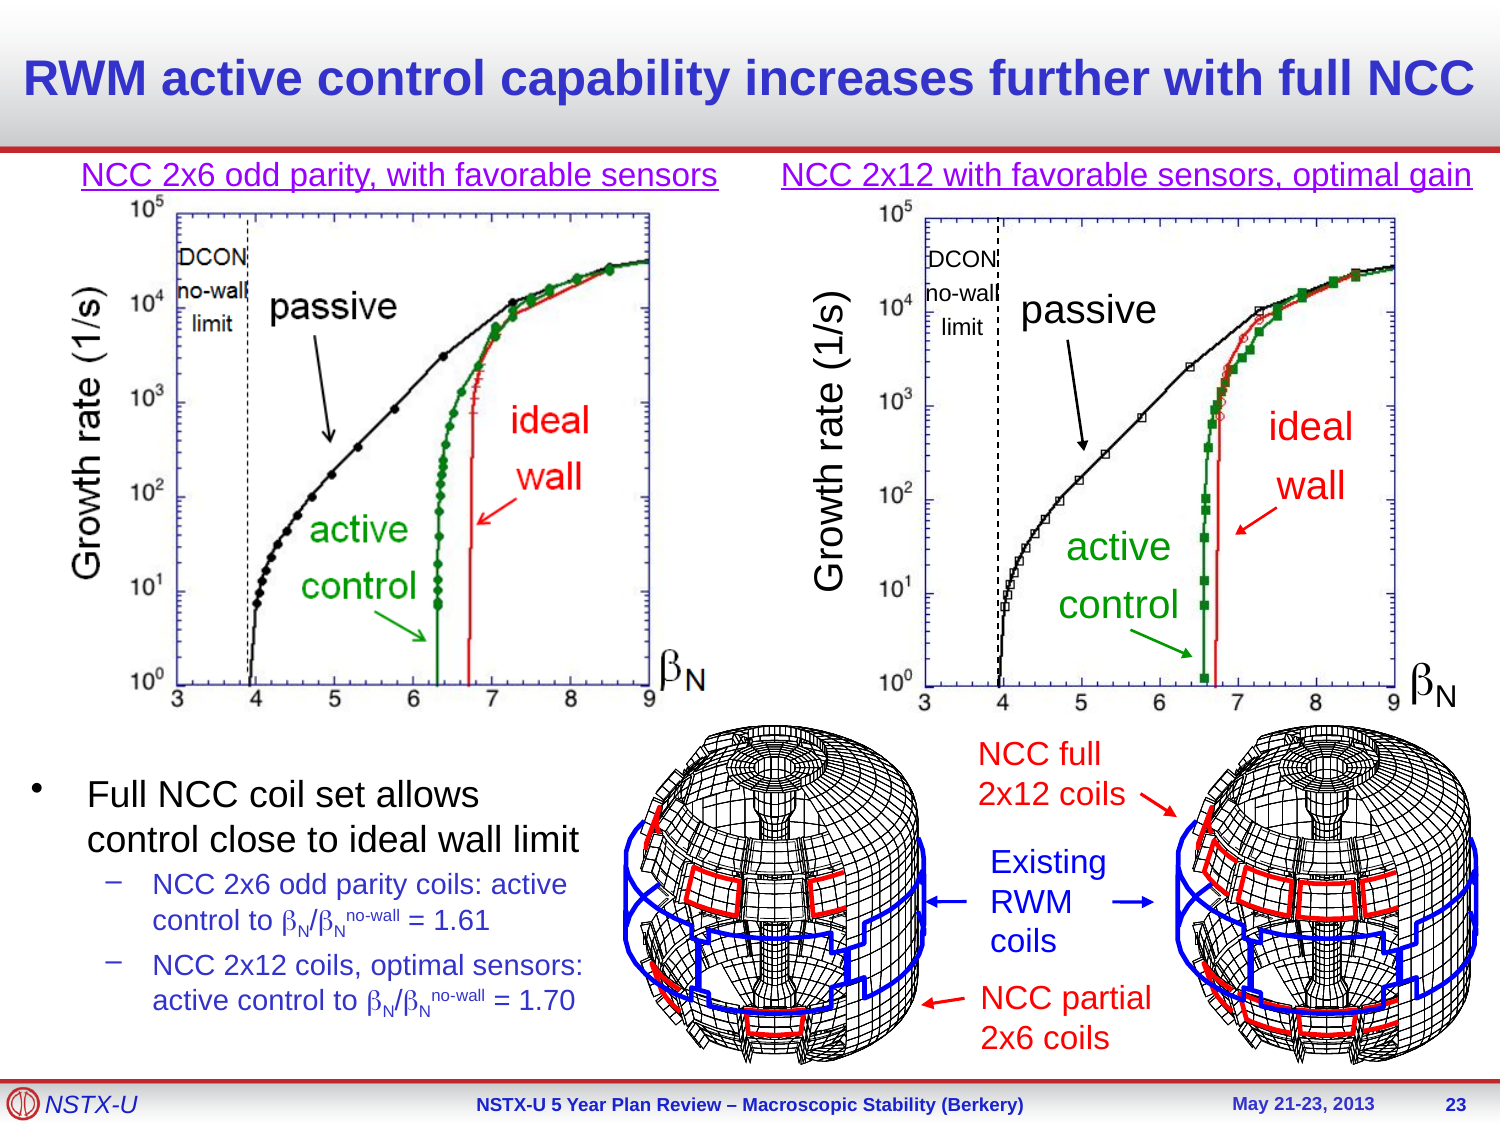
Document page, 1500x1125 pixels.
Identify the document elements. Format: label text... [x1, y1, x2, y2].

text_box [929, 997, 965, 1010]
text_box [1112, 895, 1155, 909]
text_box NCC full 2x12 coils [963, 742, 1142, 820]
picture [51, 188, 726, 719]
text_box NCC 2x6 odd parity, with favorable sensors [66, 151, 734, 201]
title RWM active control capability increases further with full NCC [0, 0, 1500, 151]
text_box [624, 724, 925, 1066]
text_box [1140, 793, 1171, 817]
text_box NCC 2x12 with favorable sensors, optimal gain [766, 151, 1489, 201]
picture [790, 184, 1477, 735]
text_box Existing RWM coils [975, 832, 1123, 967]
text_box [1176, 724, 1477, 1066]
list Full NCC coil set allows control close to ideal wall limit NCC 2x6 odd parity coils: active control to bN/bNno-wall = 1.61 NCC 2x12 coils, optimal sensors: active control to bN/bNno-wall = 1.70 [15, 762, 609, 1062]
text_box [929, 895, 967, 908]
picture [0, 1079, 1500, 1125]
text_box NCC partial 2x6 coils [965, 969, 1168, 1064]
